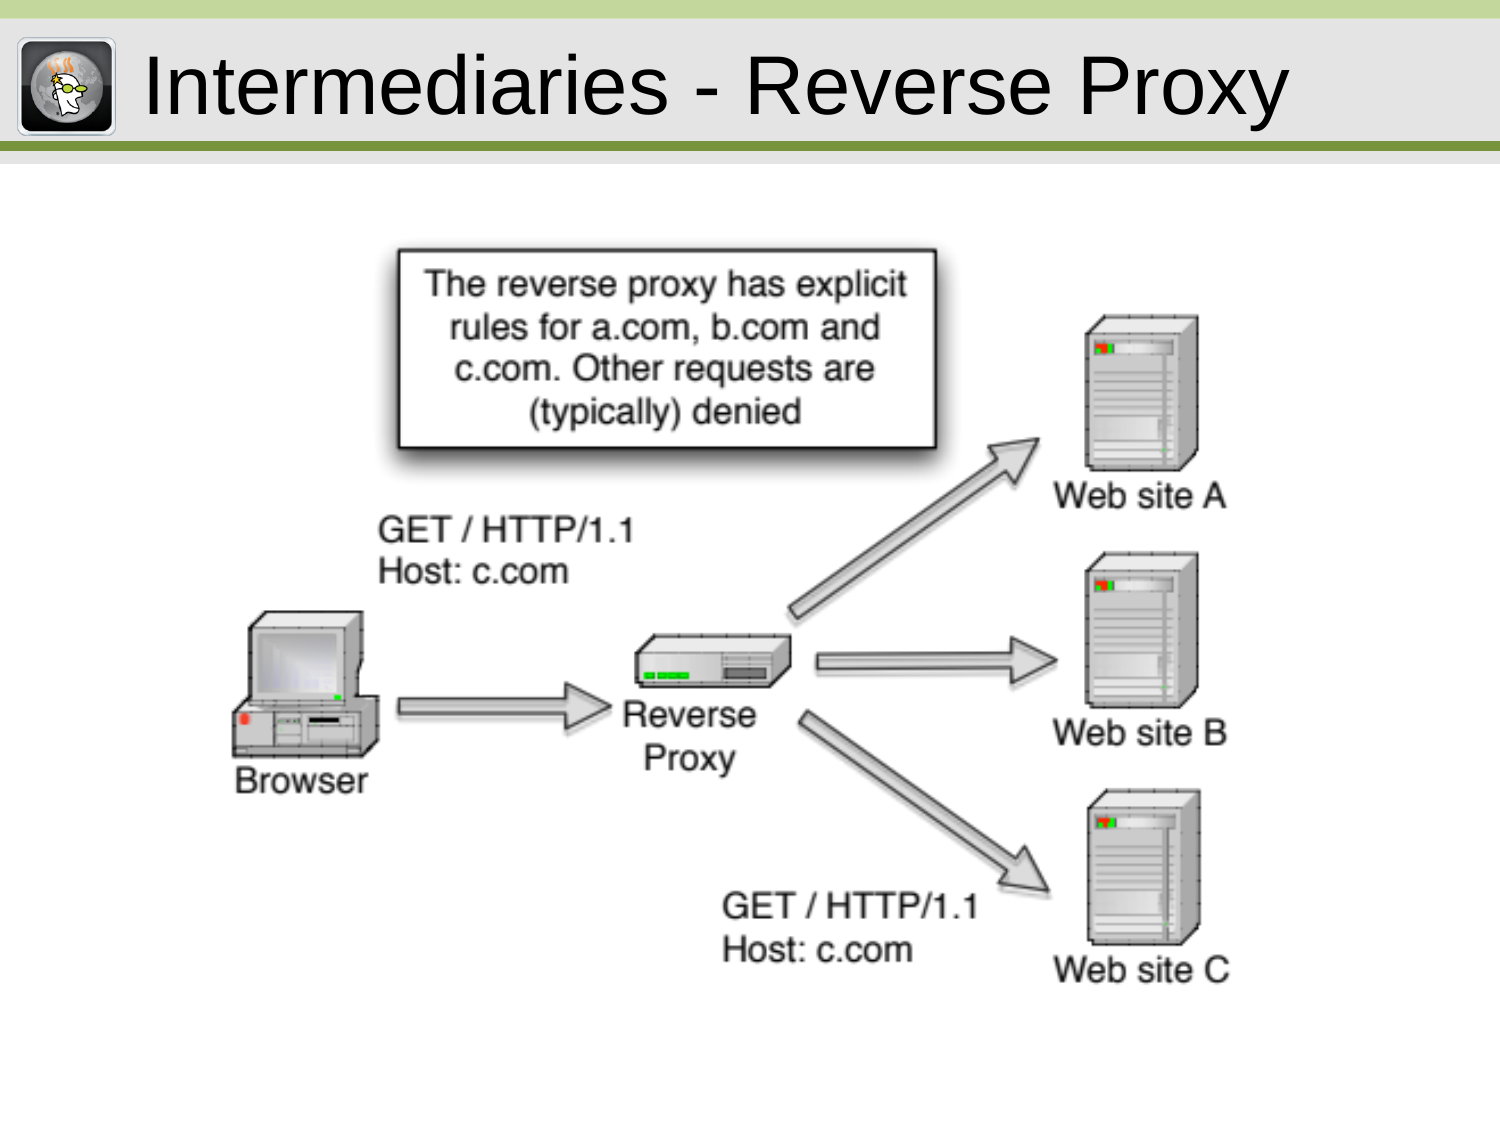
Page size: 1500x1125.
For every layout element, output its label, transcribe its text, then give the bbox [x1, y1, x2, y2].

title Intermediaries - Reverse Proxy [128, 23, 1486, 132]
picture [15, 35, 116, 136]
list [219, 225, 1245, 988]
